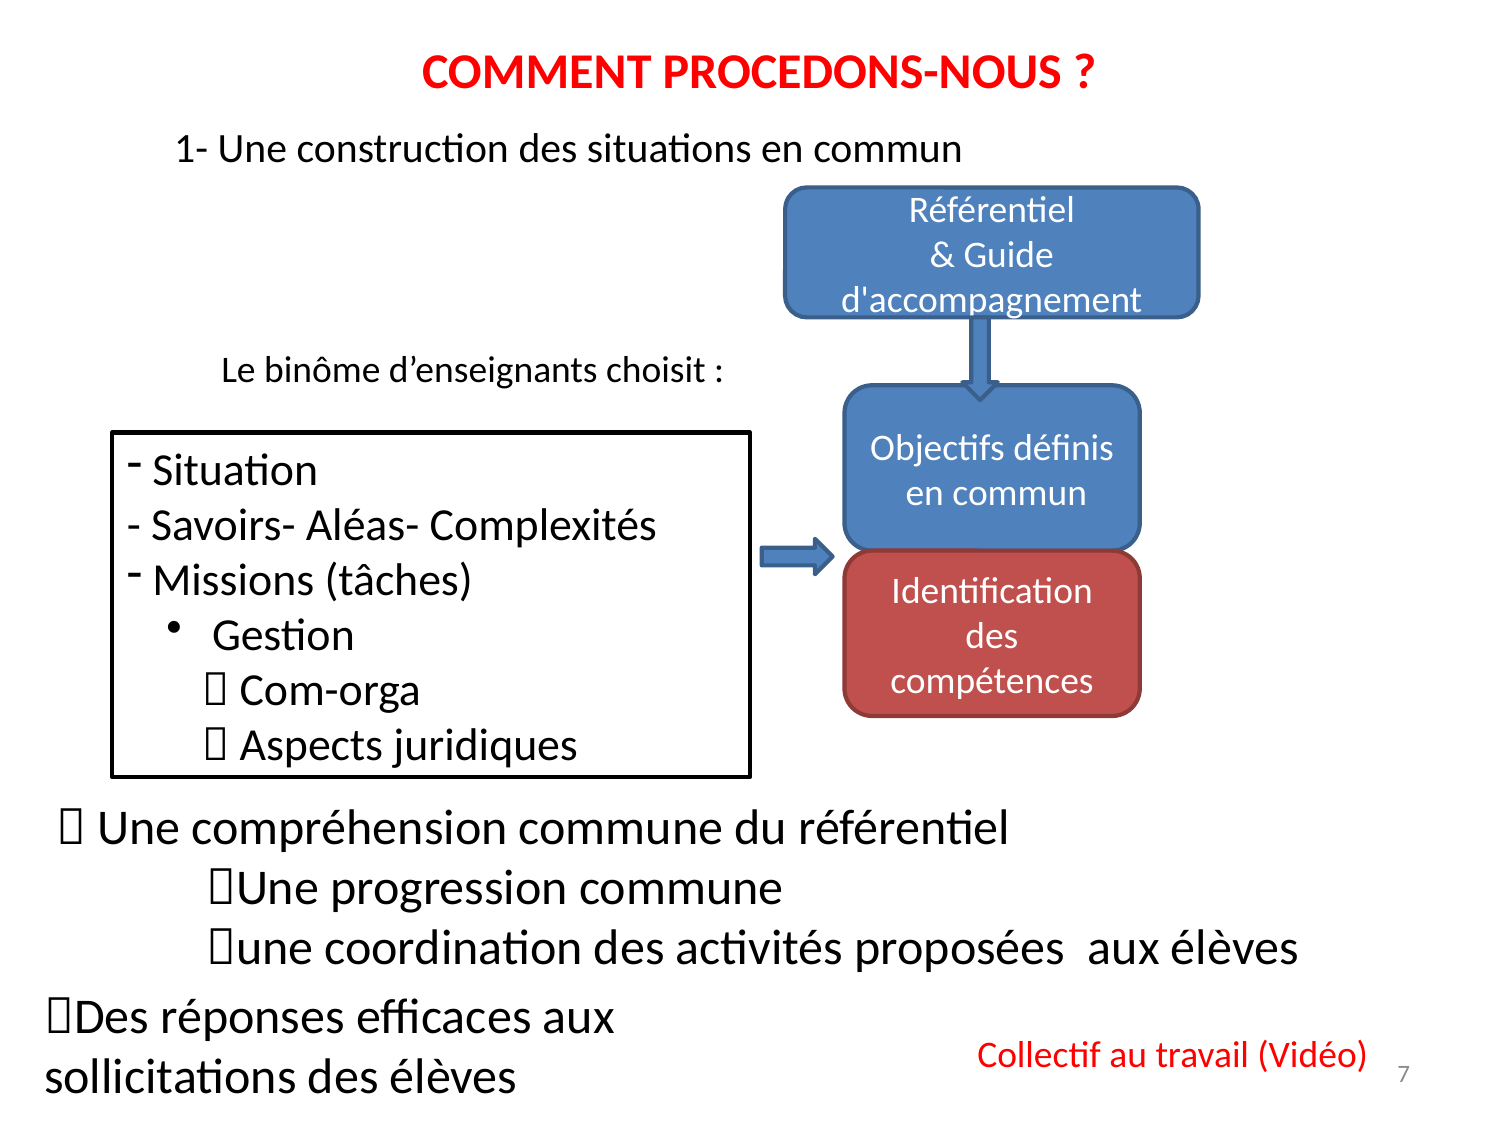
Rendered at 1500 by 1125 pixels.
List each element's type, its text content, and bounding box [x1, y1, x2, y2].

text_box [960, 315, 1000, 383]
text_box Collectif au travail (Vidéo) [962, 1023, 1424, 1083]
text_box Référentiel & Guide d'accompagnement [782, 185, 1201, 320]
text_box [844, 385, 1141, 717]
text_box Le binôme d’enseignants choisit : [206, 338, 797, 398]
text_box  Une compréhension commune du référentiel Une progression commune une coordination des activités proposées aux élèves [39, 785, 1449, 984]
slide_number 7 [1074, 1042, 1425, 1103]
text_box 1- Une construction des situations en commun [157, 112, 1130, 180]
text_box COMMENT PROCEDONS-NOUS ? [405, 29, 1142, 108]
text_box Des réponses efficaces aux sollicitations des élèves [27, 974, 858, 1113]
text_box [759, 536, 835, 577]
text_box Situation - Savoirs- Aléas- Complexités Missions (tâches) Gestion  Com-orga  Aspects juridiques [110, 430, 752, 779]
